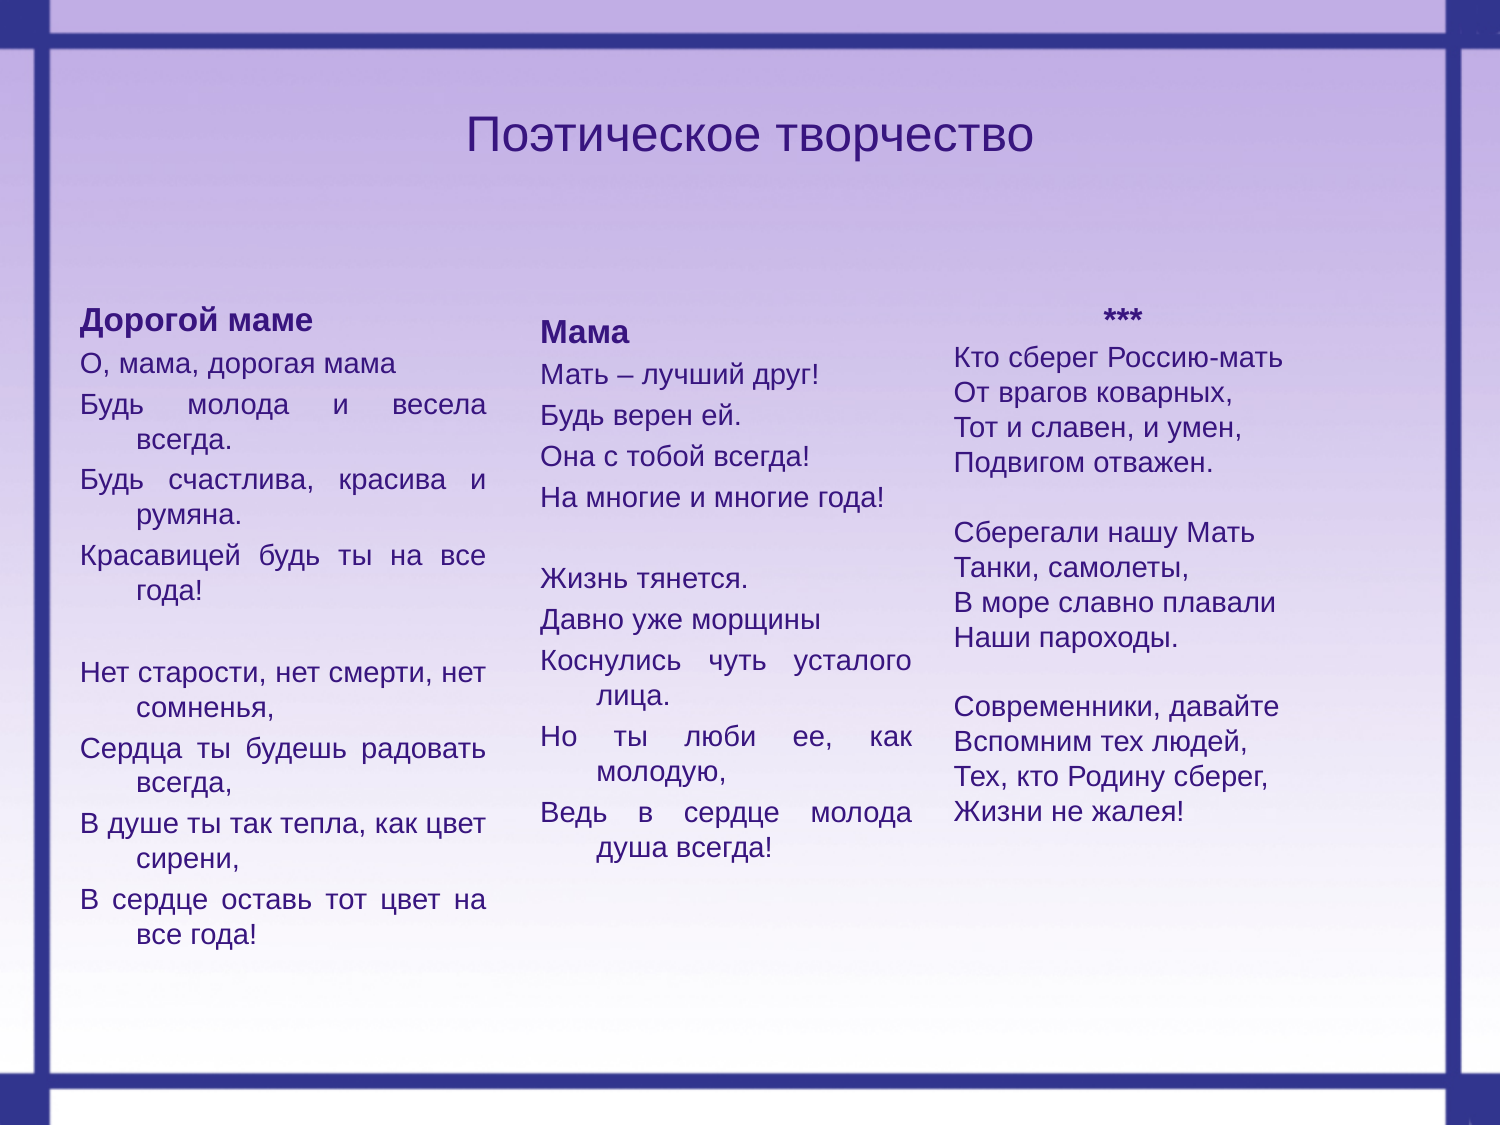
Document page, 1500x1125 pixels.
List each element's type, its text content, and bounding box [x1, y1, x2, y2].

picture [0, 0, 1500, 1125]
text_box Мама Мать – лучший друг! Будь верен ей. Она с тобой всегда! На многие и многие года! Жизнь тянется. Давно уже морщины Коснулись чуть усталого лица. Но ты люби ее, как молодую, Ведь в сердце молода душа всегда! [525, 302, 927, 871]
text_box *** Кто сберег Россию-мать От врагов коварных, Тот и славен, и умен, Подвигом отважен. Сберегали нашу Мать Танки, самолеты, В море славно плавали Наши пароходы. Современники, давайте Вспомним тех людей, Тех, кто Родину сберег, Жизни не жалея! [939, 290, 1400, 835]
title Поэтическое творчество [52, 54, 1448, 209]
list Дорогой маме О, мама, дорогая мама Будь молода и весела всегда. Будь счастлива, красива и румяна. Красавицей будь ты на все года! Нет старости, нет смерти, нет сомненья, Сердца ты будешь радовать всегда, В душе ты так тепла, как цвет сирени, В сердце оставь тот цвет на все года! [64, 290, 503, 1071]
